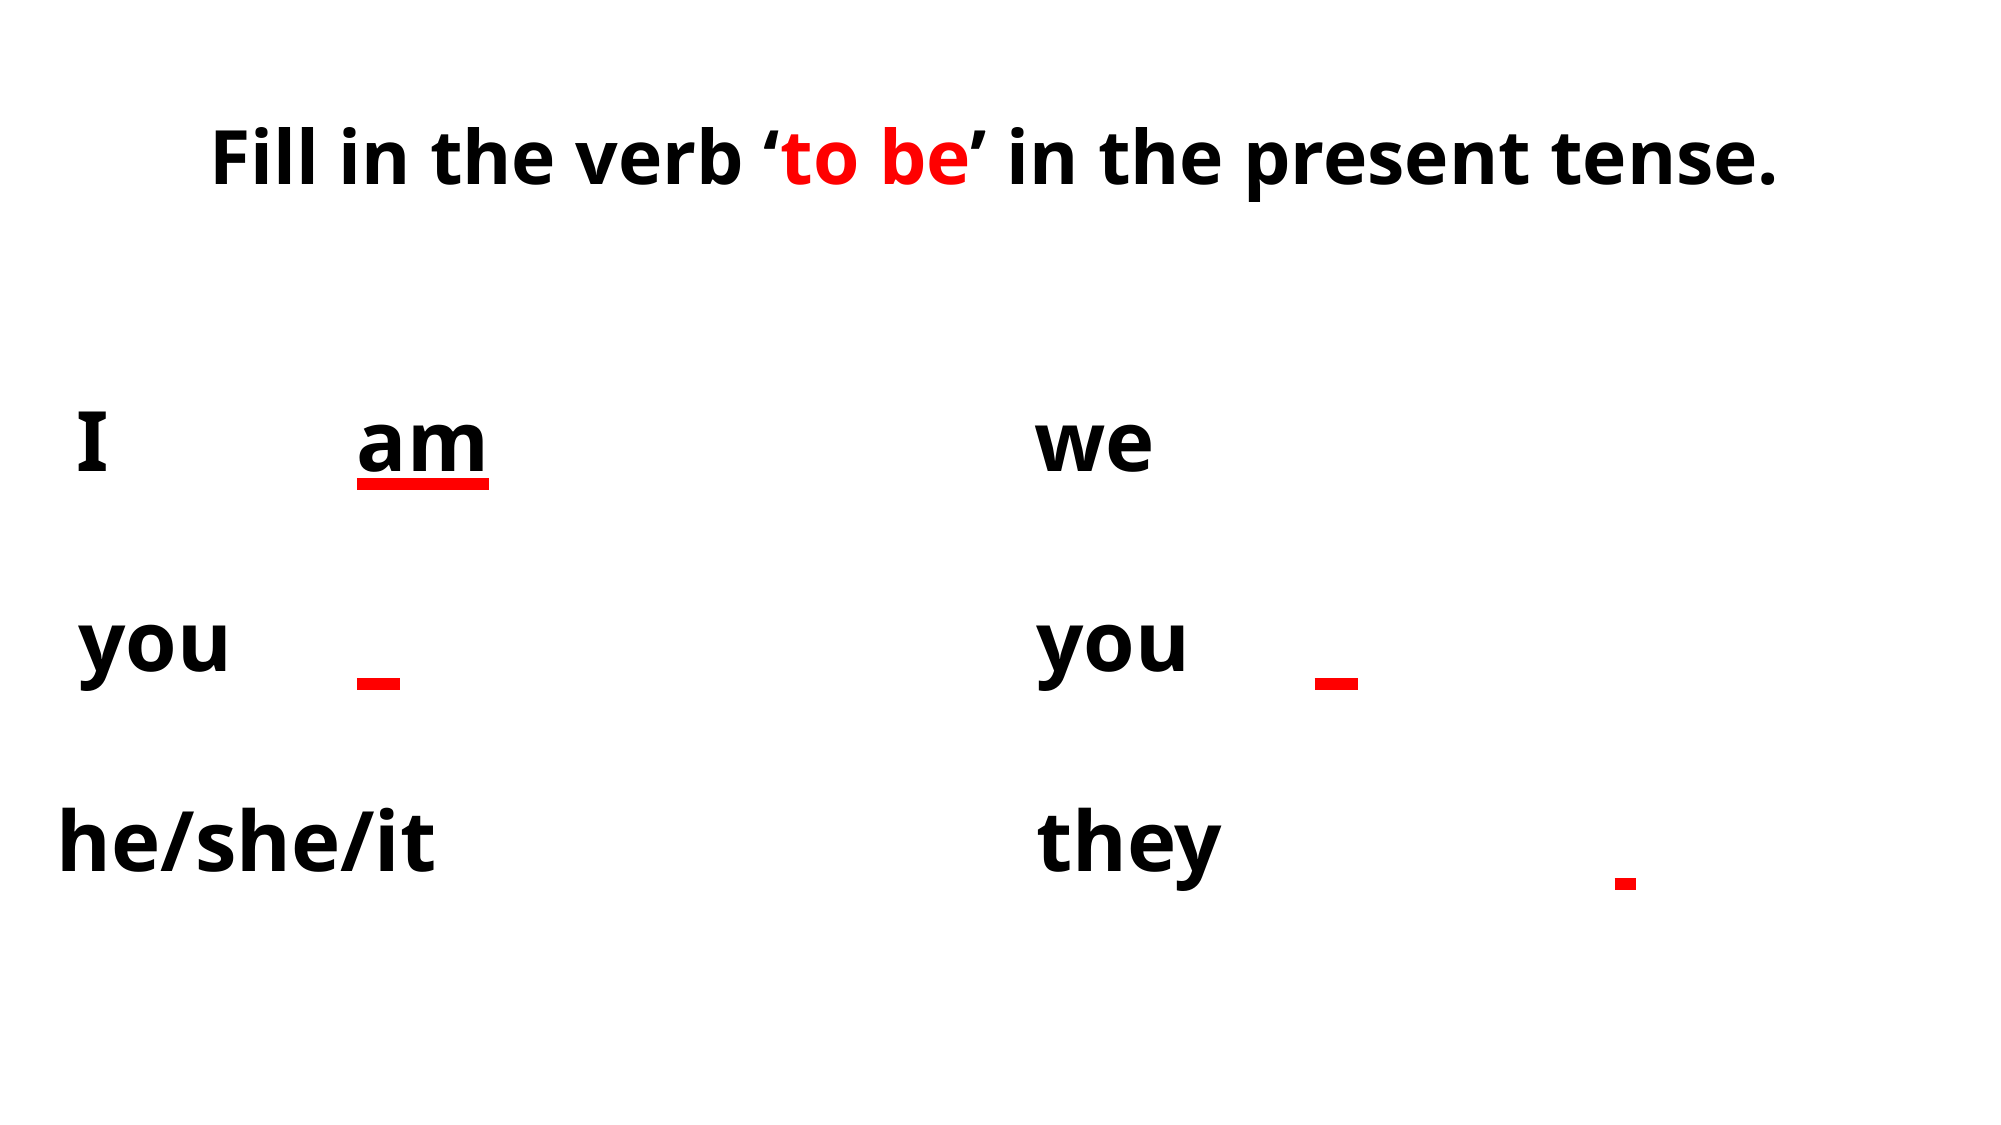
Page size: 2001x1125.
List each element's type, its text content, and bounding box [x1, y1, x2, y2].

text_box Fill in the verb ‘to be’ in the present tense. [42, 101, 1947, 207]
text_box I am you he/she/it [42, 381, 999, 896]
text_box we you they [999, 381, 1977, 896]
